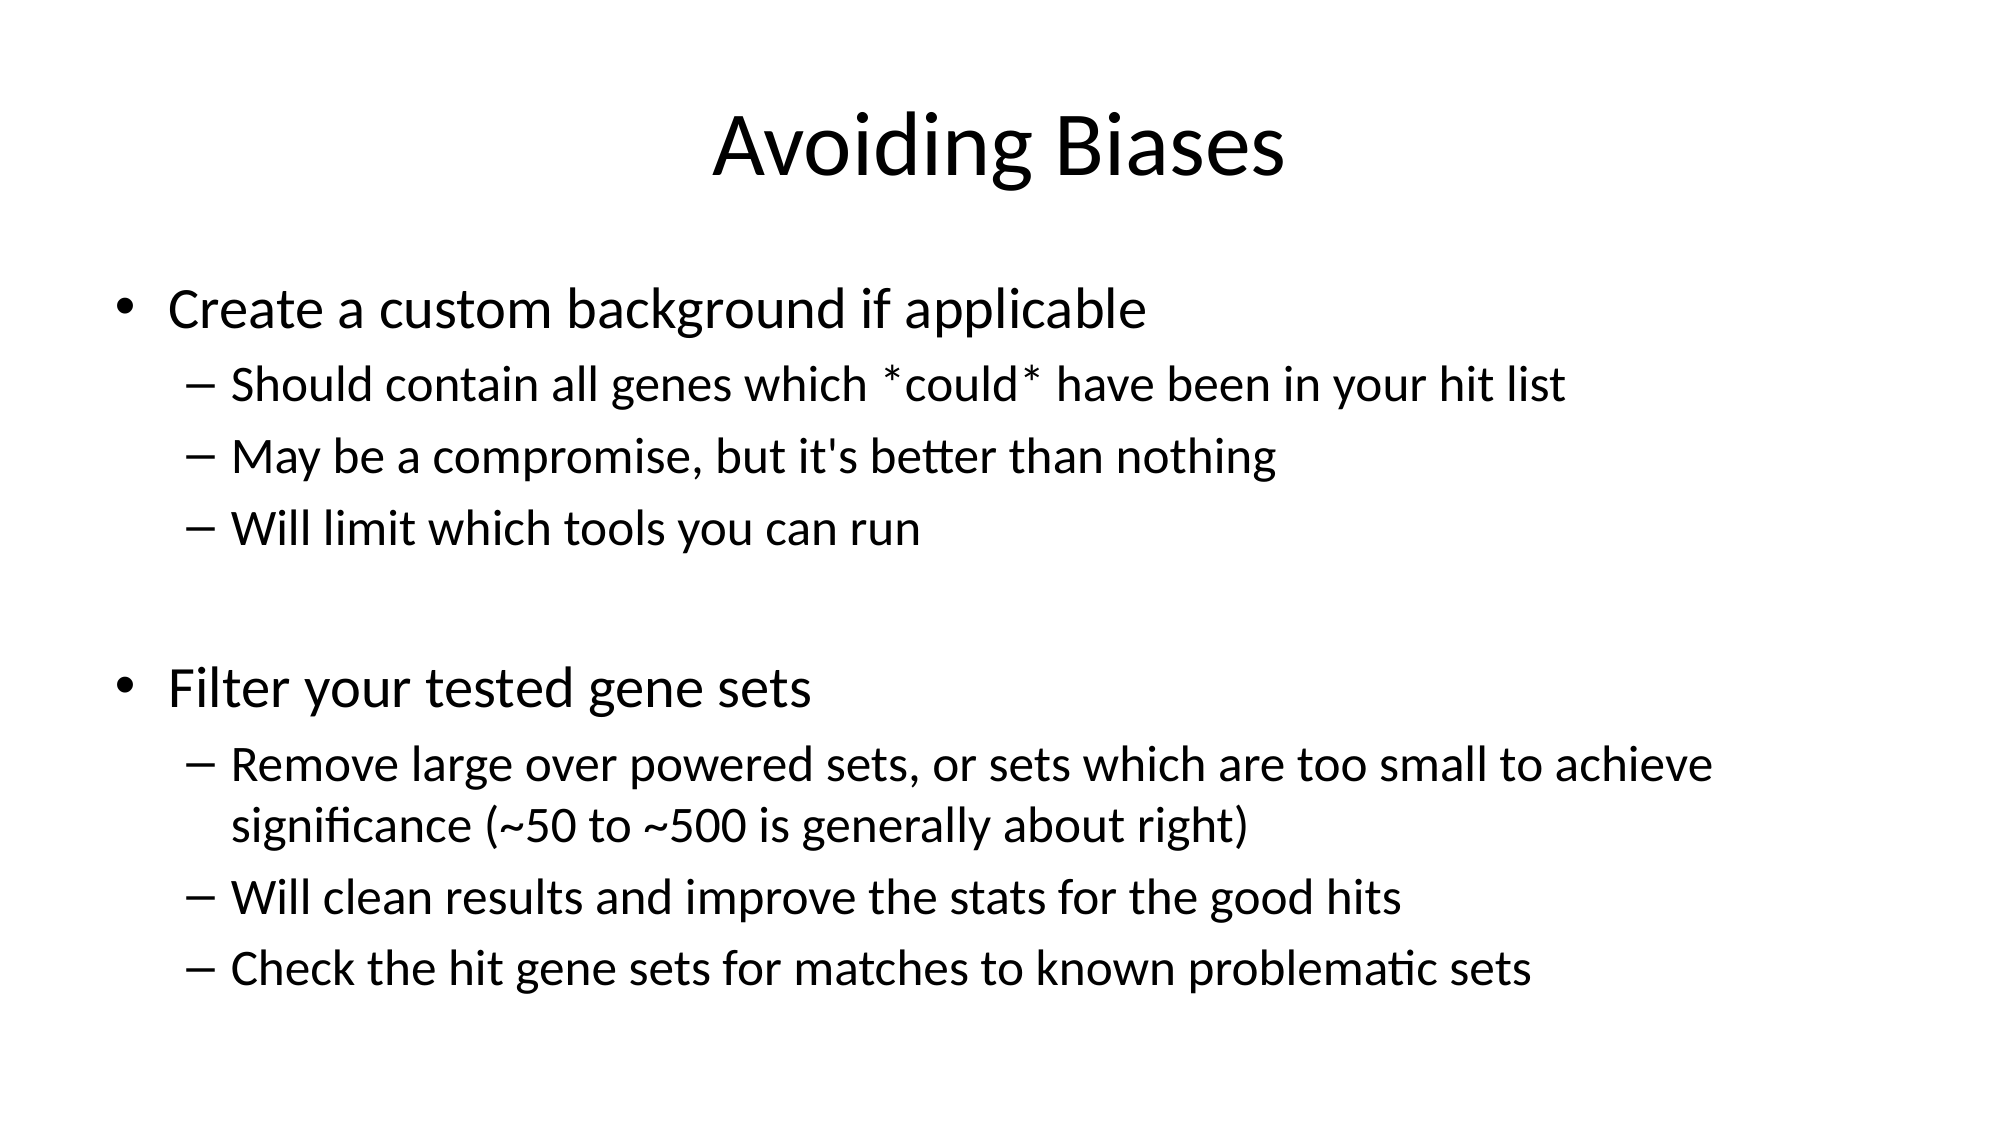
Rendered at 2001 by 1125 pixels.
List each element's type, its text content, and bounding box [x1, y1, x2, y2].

list Create a custom background if applicable Should contain all genes which *could* have been in your hit list May be a compromise, but it's better than nothing Will limit which tools you can run Filter your tested gene sets Remove large over powered sets, or sets which are too small to achieve significance (~50 to ~500 is generally about right) Will clean results and improve the stats for the good hits Check the hit gene sets for matches to known problematic sets [99, 262, 1900, 1005]
title Avoiding Biases [99, 45, 1900, 233]
